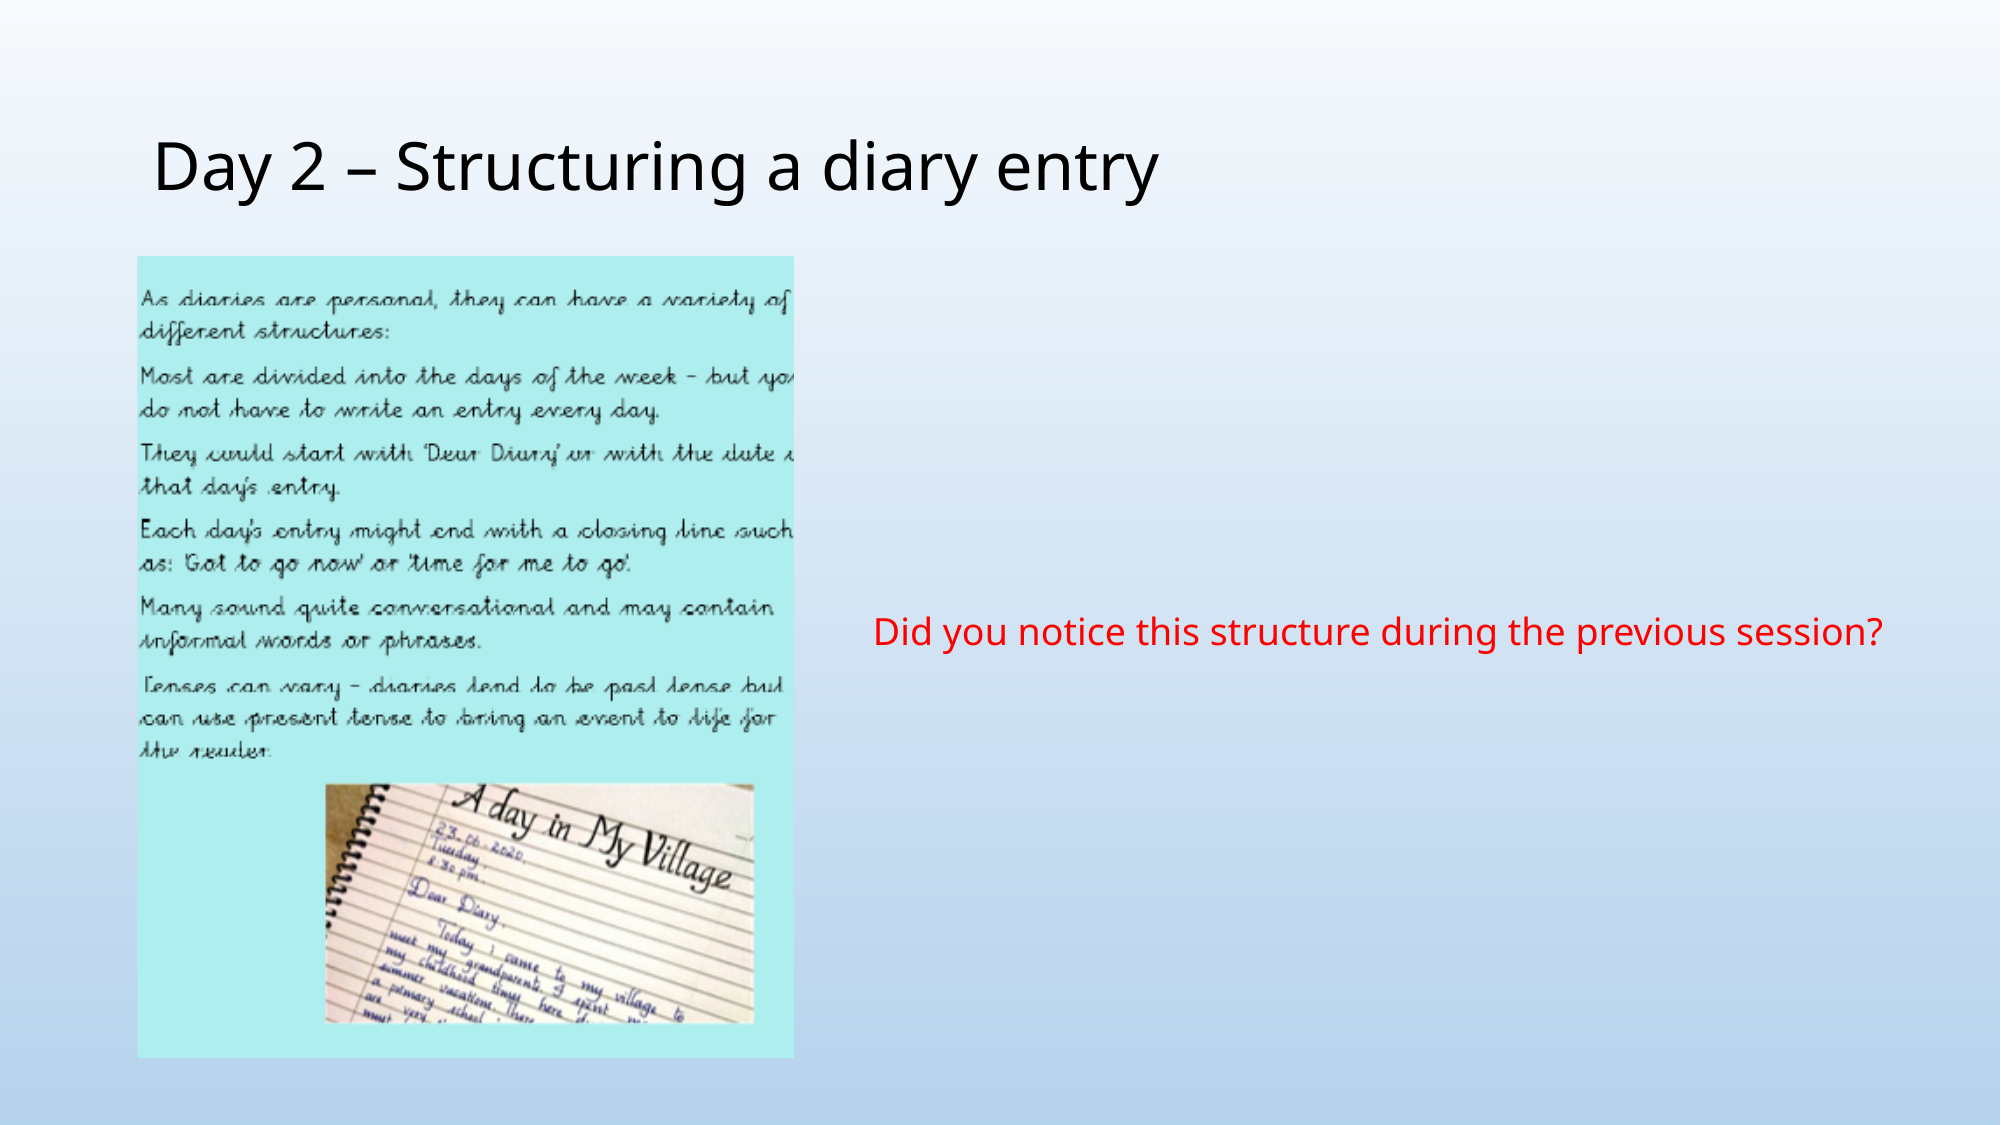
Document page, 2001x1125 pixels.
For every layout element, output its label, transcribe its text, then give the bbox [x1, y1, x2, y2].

text_box Did you notice this structure during the previous session? [858, 240, 1909, 661]
title Day 2 – Structuring a diary entry [137, 59, 1863, 278]
picture [137, 256, 794, 1058]
